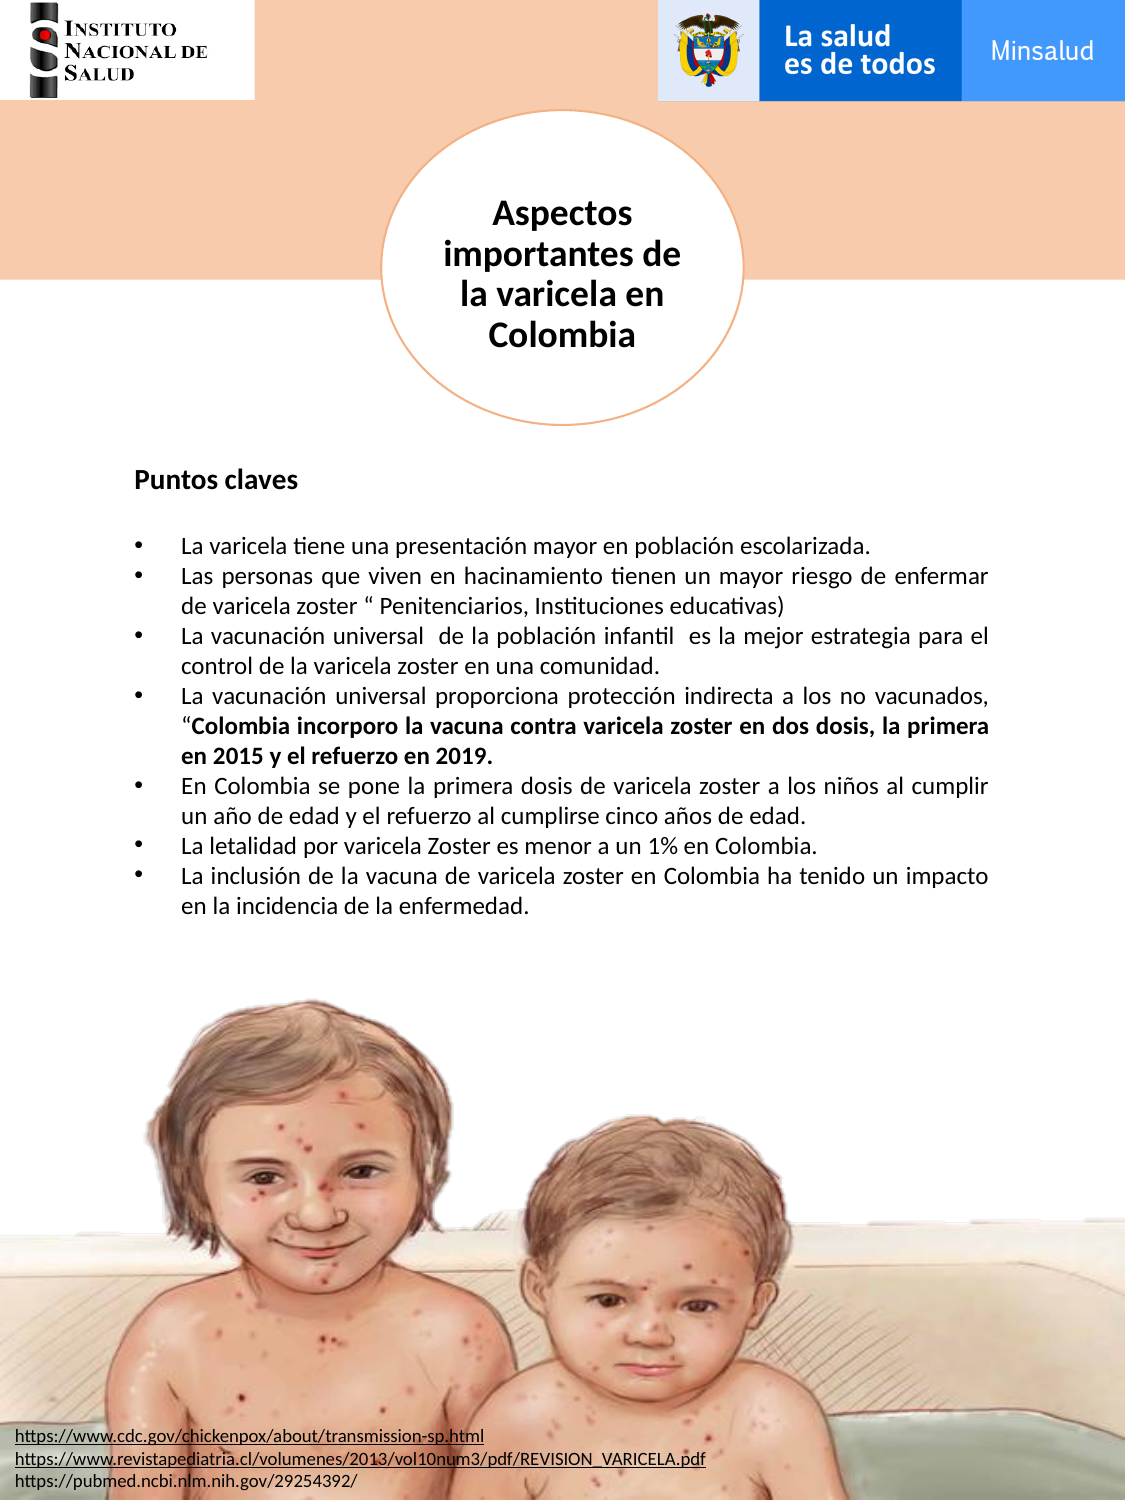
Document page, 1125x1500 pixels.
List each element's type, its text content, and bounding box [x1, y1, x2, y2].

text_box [0, 0, 1125, 102]
text_box [0, 102, 1125, 280]
text_box Puntos claves La varicela tiene una presentación mayor en población escolarizada. Las personas que viven en hacinamiento tienen un mayor riesgo de enfermar de varicela zoster “ Penitenciarios, Instituciones educativas) La vacunación universal de la población infantil es la mejor estrategia para el control de la varicela zoster en una comunidad. La vacunación universal proporciona protección indirecta a los no vacunados, “Colombia incorporo la vacuna contra varicela zoster en dos dosis, la primera en 2015 y el refuerzo en 2019. En Colombia se pone la primera dosis de varicela zoster a los niños al cumplir un año de edad y el refuerzo al cumplirse cinco años de edad. La letalidad por varicela Zoster es menor a un 1% en Colombia. La inclusión de la vacuna de varicela zoster en Colombia ha tenido un impacto en la incidencia de la enfermedad. [119, 452, 1006, 971]
picture [0, 971, 1125, 1500]
text_box [380, 109, 745, 426]
text_box Aspectos importantes de la varicela en Colombia [427, 186, 698, 363]
